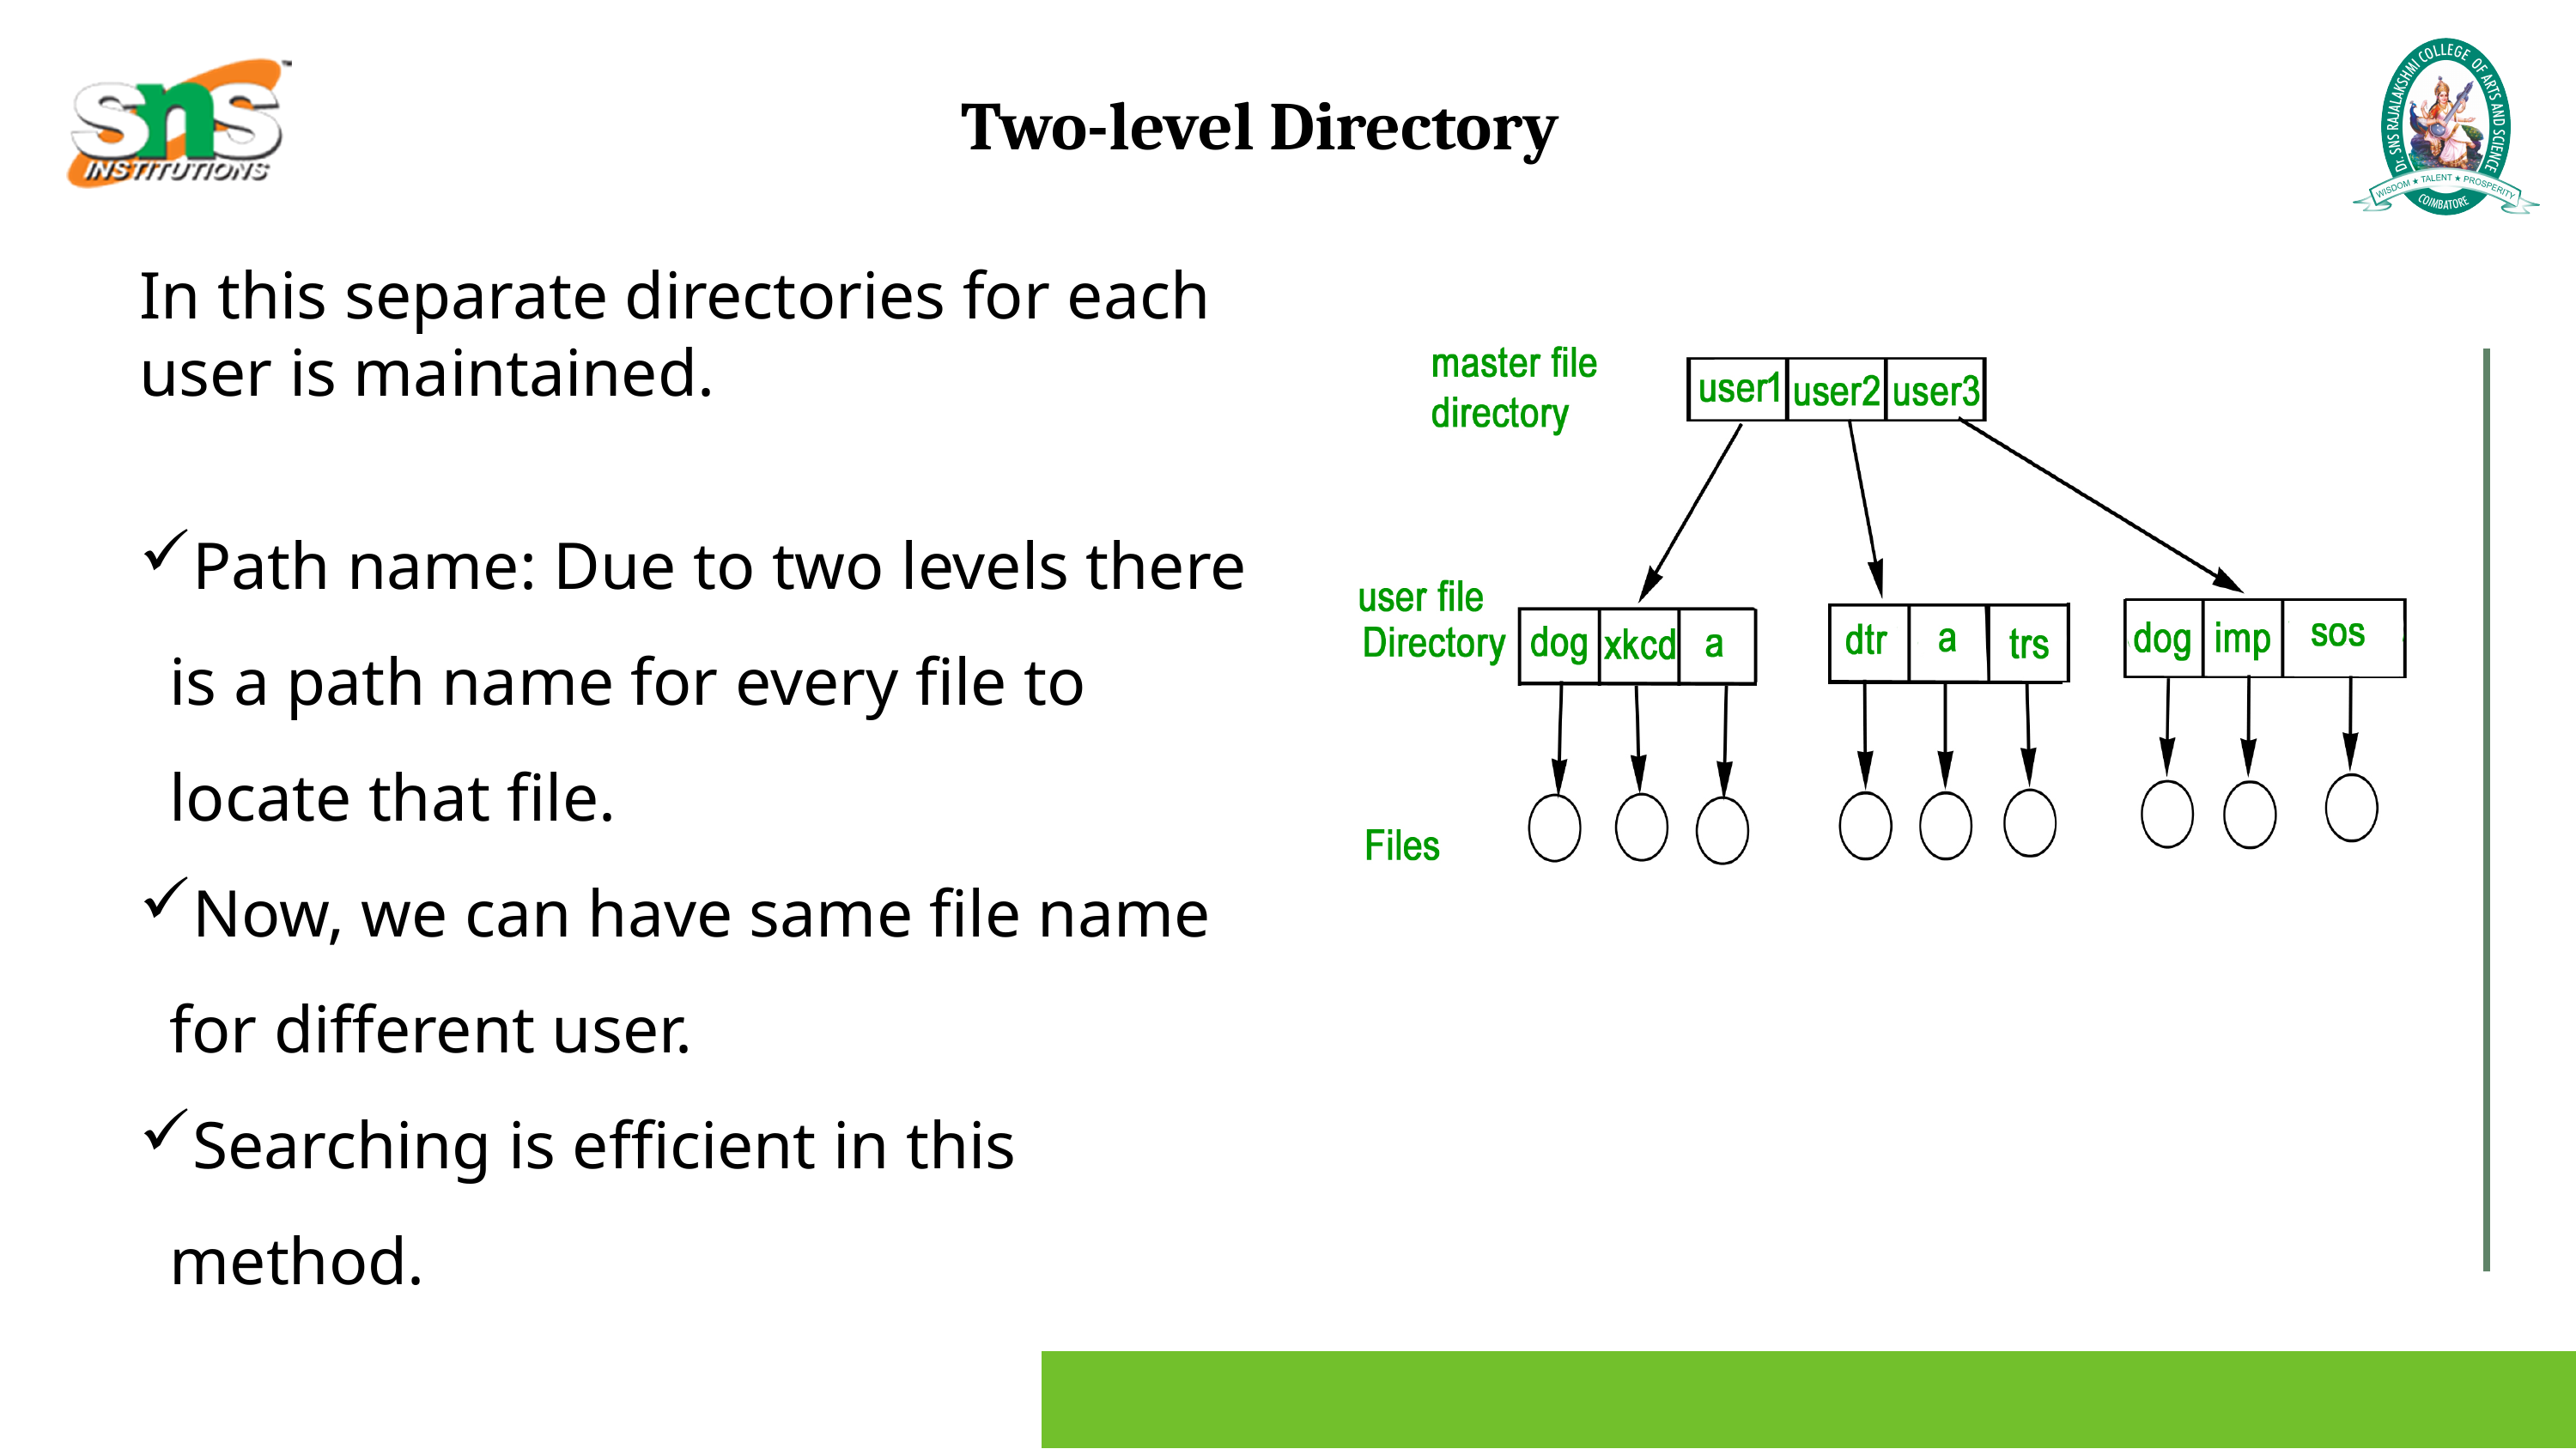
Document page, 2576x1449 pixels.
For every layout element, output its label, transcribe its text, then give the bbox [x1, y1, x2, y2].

text_box [1042, 1350, 2576, 1449]
picture [1332, 252, 2417, 1003]
picture [2353, 38, 2540, 215]
text_box Two-level Directory [305, 46, 2216, 209]
text_box In this separate directories for each user is maintained. Path name: Due to two levels there is a path name for every file to locate that file. Now, we can have same file name for different user. Searching is efficient in this method. [126, 247, 1291, 1058]
text_box [2483, 349, 2490, 1272]
picture [66, 57, 292, 189]
